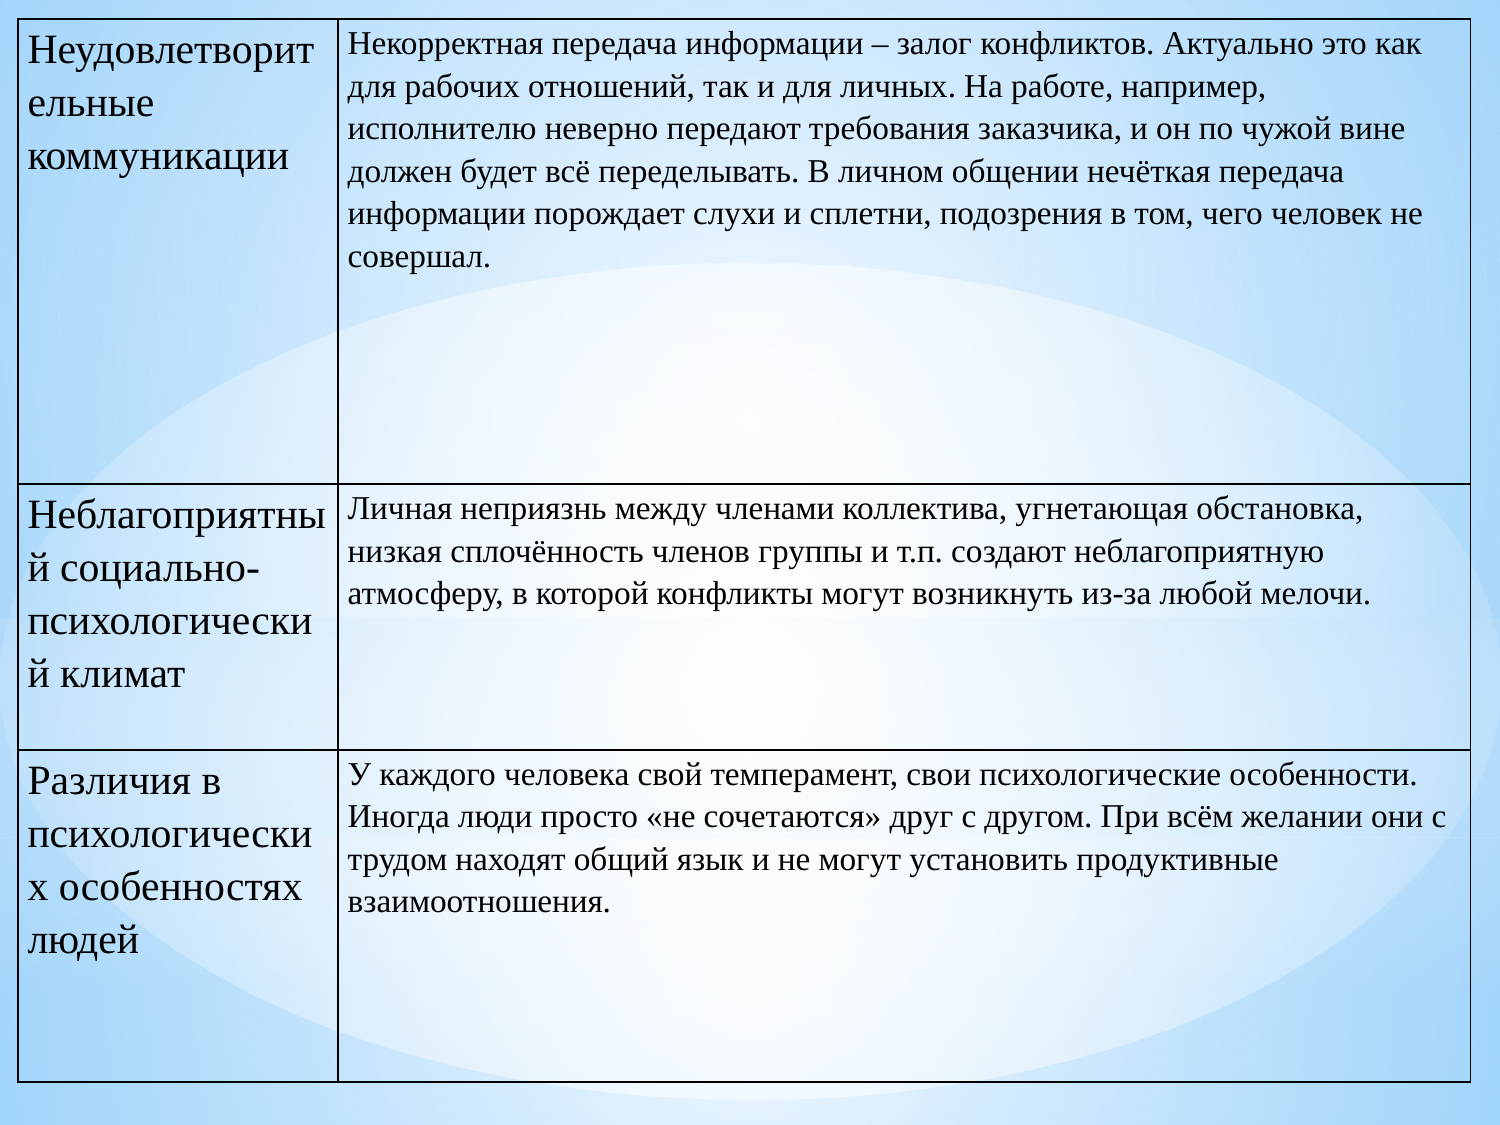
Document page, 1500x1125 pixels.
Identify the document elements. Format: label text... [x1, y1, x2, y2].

table_cell Различия в психологических особенностях людей [19, 751, 337, 1081]
table_cell У каждого человека свой темперамент, свои психологические особенности. Иногда люди просто «не сочетаются» друг с другом. При всём желании они с трудом находят общий язык и не могут установить продуктивные взаимоотношения. [339, 751, 1470, 1081]
table_header Неудовлетворительные коммуникации [19, 20, 337, 483]
table_header Некорректная передача информации – залог конфликтов. Актуально это как для рабочих отношений, так и для личных. На работе, например, исполнителю неверно передают требования заказчика, и он по чужой вине должен будет всё переделывать. В личном общении нечёткая передача информации порождает слухи и сплетни, подозрения в том, чего человек не совершал. [339, 20, 1470, 483]
table_cell Неблагоприятный социально-психологический климат [19, 485, 337, 749]
table_cell Личная неприязнь между членами коллектива, угнетающая обстановка, низкая сплочённость членов группы и т.п. создают неблагоприятную атмосферу, в которой конфликты могут возникнуть из-за любой мелочи. [339, 485, 1470, 749]
